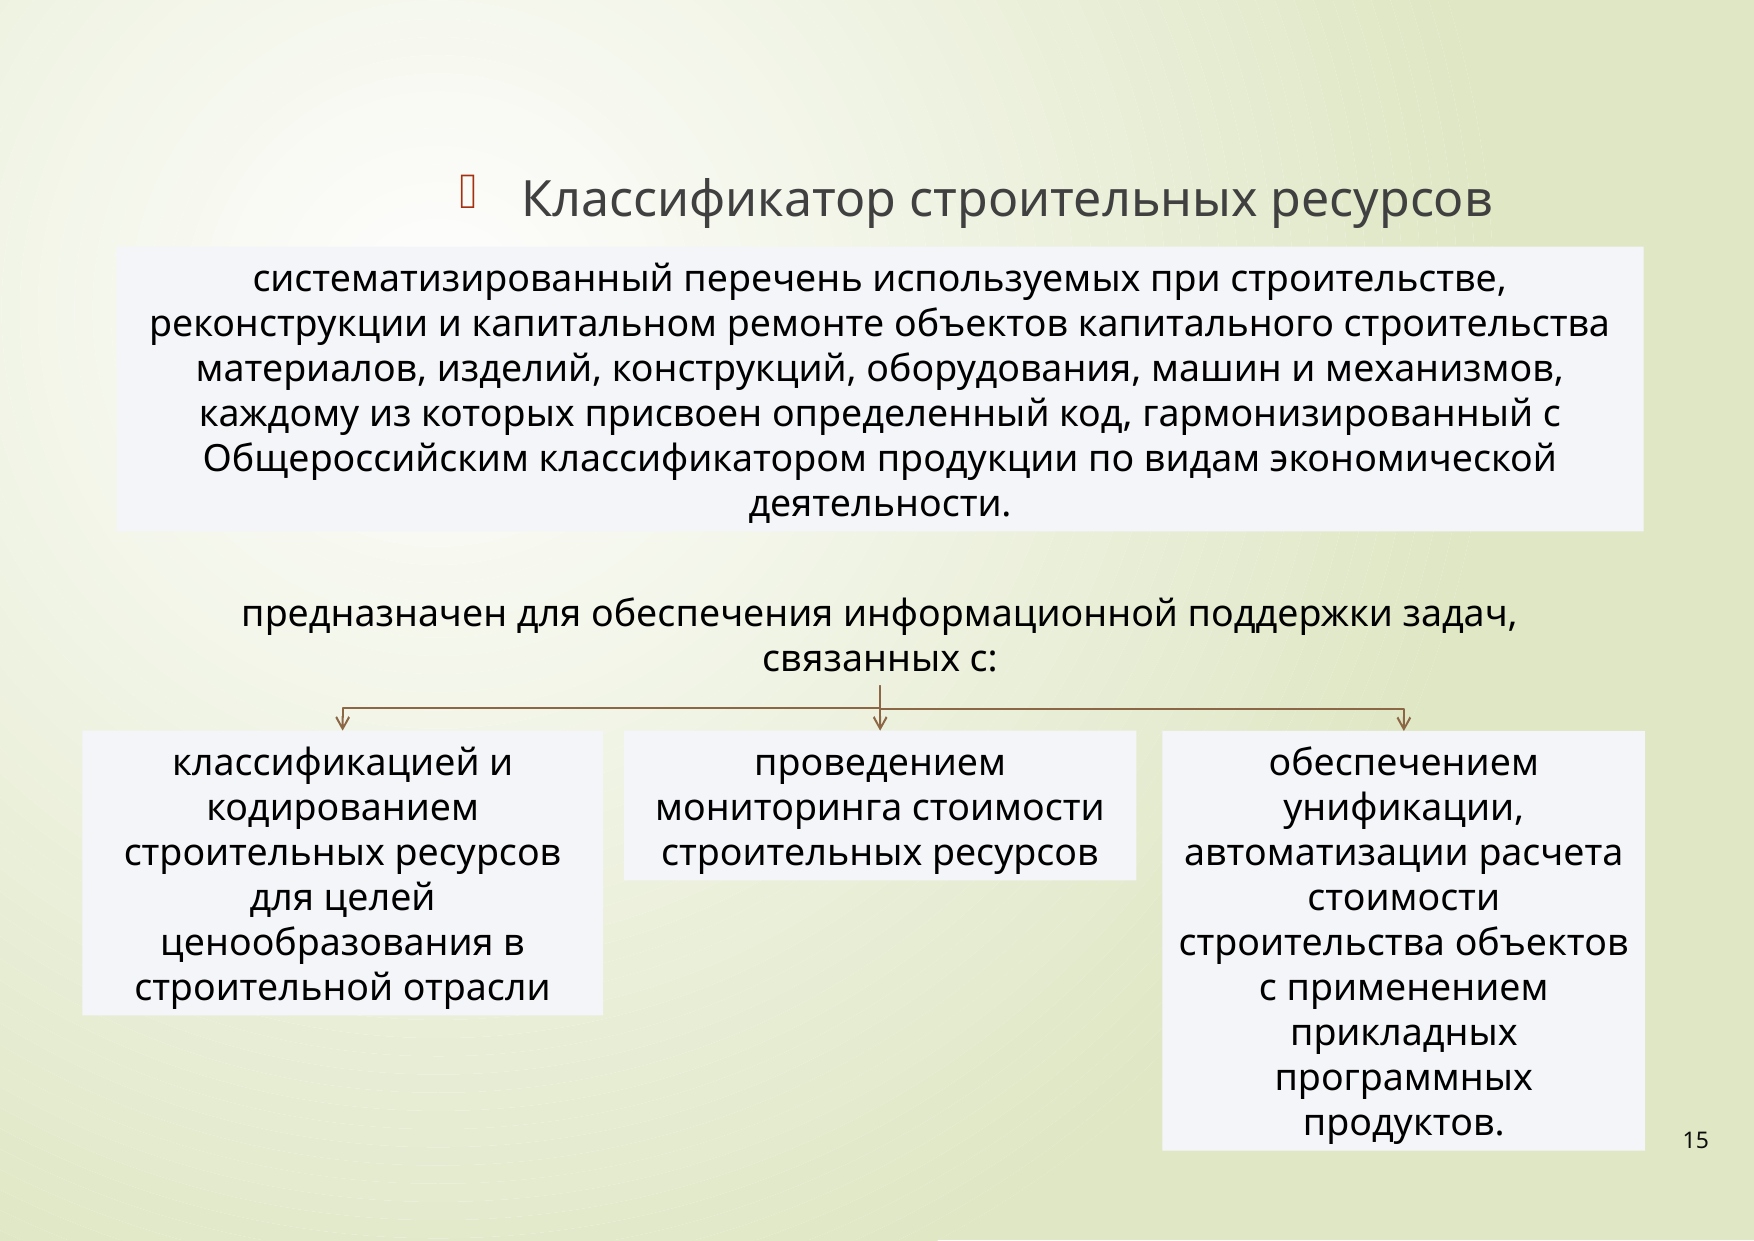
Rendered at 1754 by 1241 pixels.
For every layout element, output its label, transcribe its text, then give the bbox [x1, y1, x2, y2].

slide_number 15 [1643, 1122, 1725, 1170]
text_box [1119, 447, 1165, 972]
text_box обеспечением унификации, автоматизации расчета стоимости строительства объектов с применением прикладных программных продуктов. [1162, 730, 1646, 1151]
text_box предназначен для обеспечения информационной поддержки задач, связанных с: [1168, 581, 1575, 687]
text_box предназначен для обеспечения информационной поддержки задач, связанных с: [637, 581, 1115, 687]
list Классификатор строительных ресурсов [444, 177, 1754, 316]
text_box проведением мониторинга стоимости строительных ресурсов [637, 730, 1115, 881]
text_box предназначен для обеспечения информационной поддержки задач, связанных с: [185, 581, 584, 687]
text_box классификацией и кодированием строительных ресурсов для целей ценообразования в строительной отрасли [82, 730, 604, 1016]
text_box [589, 439, 634, 978]
text_box систематизированный перечень используемых при строительстве, реконструкции и капитальном ремонте объектов капитального строительства материалов, изделий, конструкций, оборудования, машин и механизмов, каждому из которых присвоен определенный код, гармонизированный с Общероссийским классификатором продукции по видам экономической деятельности. [116, 246, 1644, 532]
